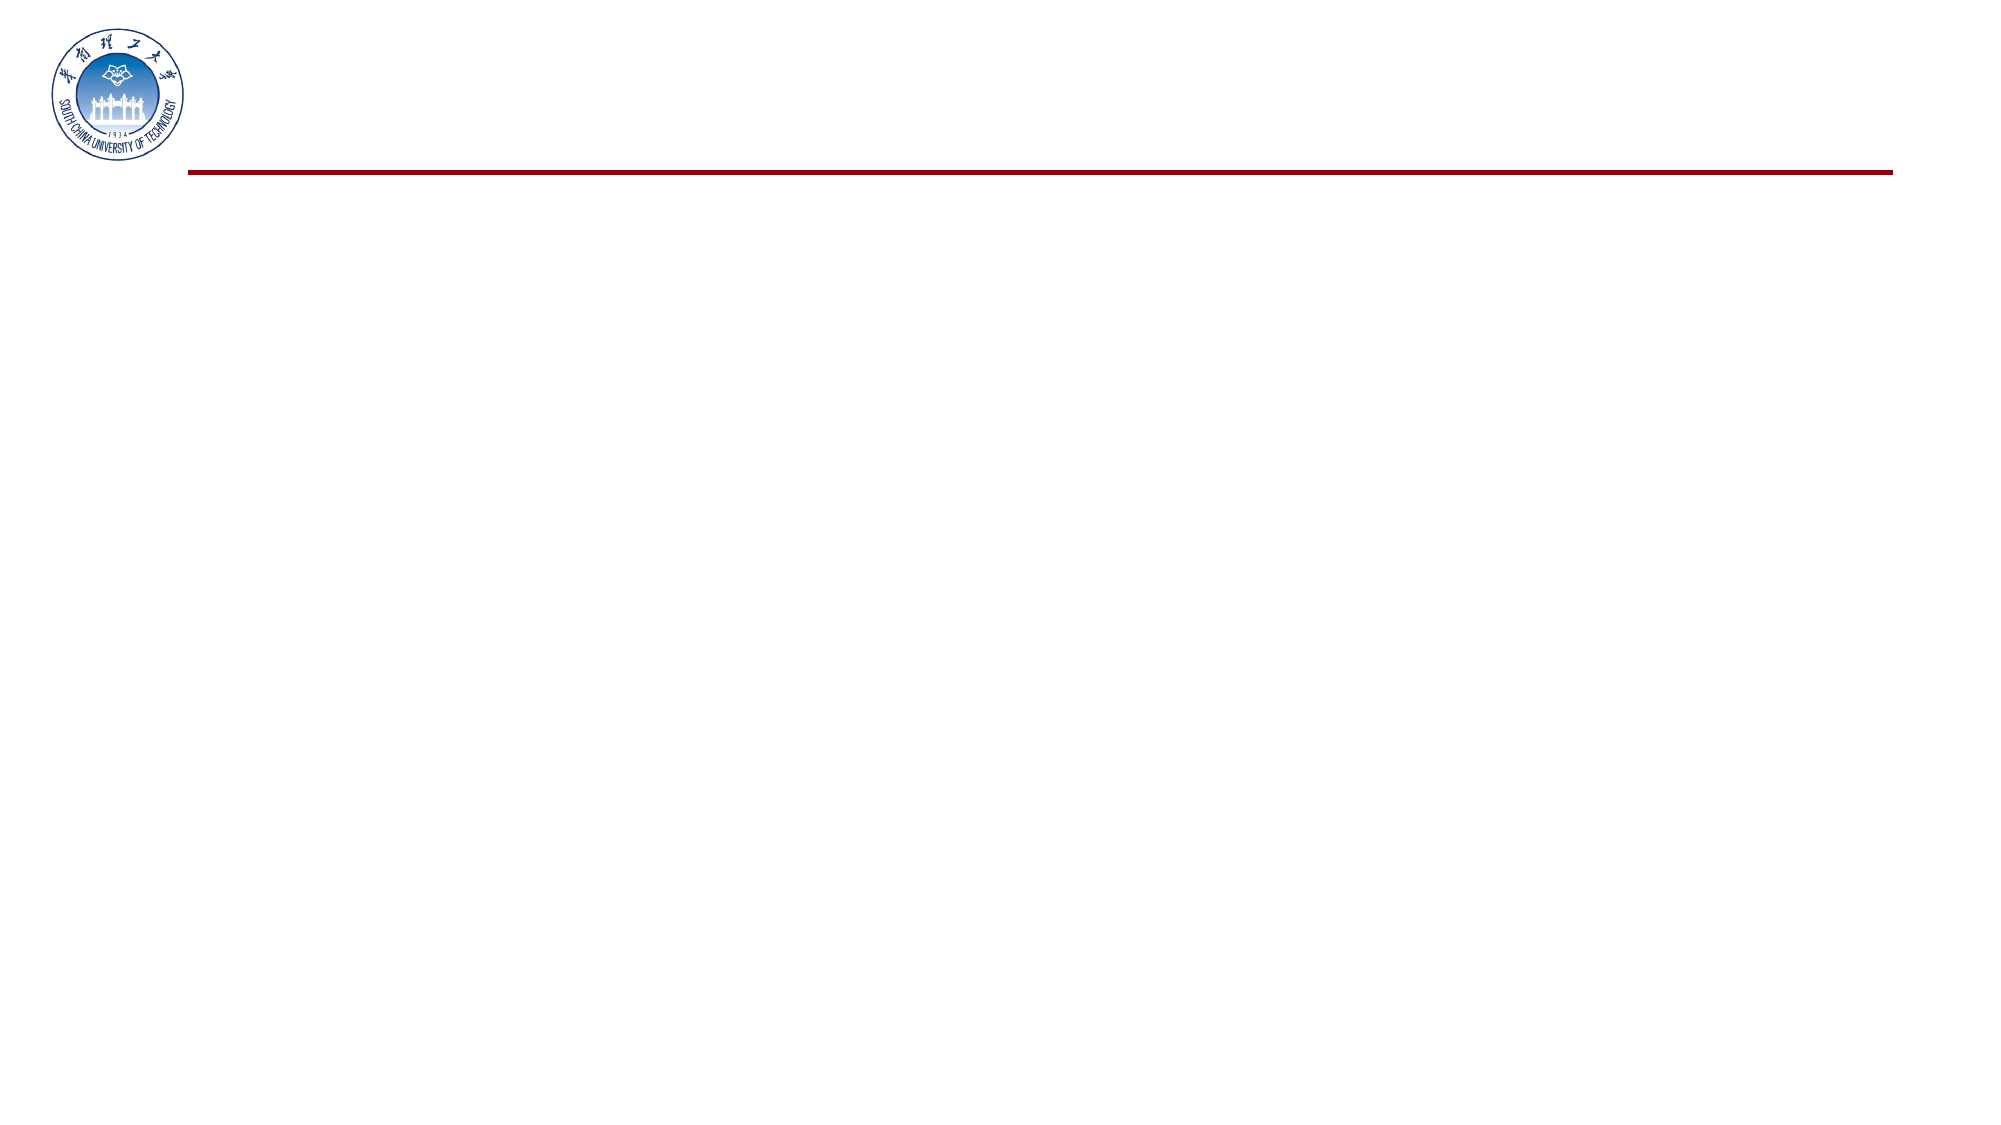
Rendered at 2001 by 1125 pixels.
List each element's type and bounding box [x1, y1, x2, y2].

picture [49, 27, 185, 162]
